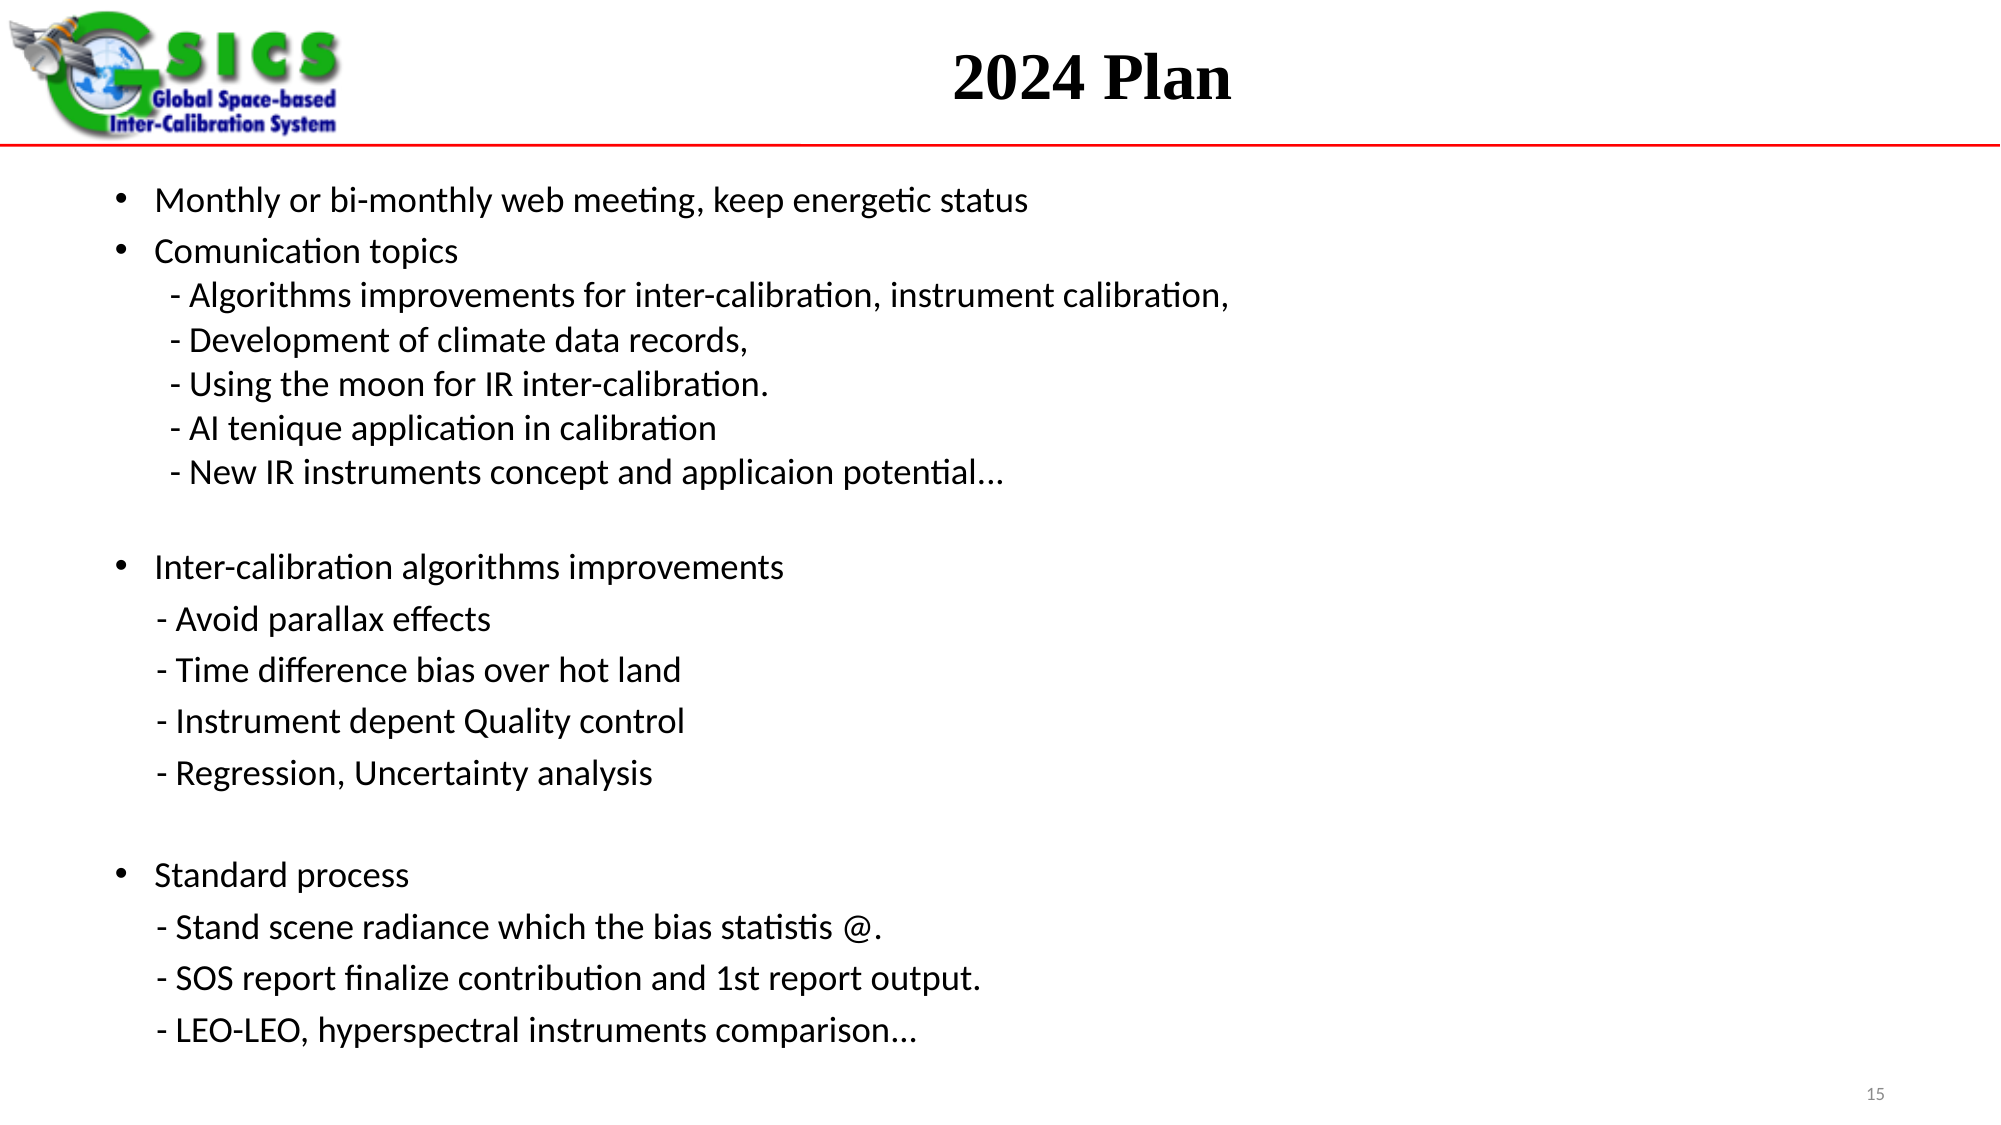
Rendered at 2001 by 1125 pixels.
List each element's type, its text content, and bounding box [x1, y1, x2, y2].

list Monthly or bi-monthly web meeting, keep energetic status Comunication topics - Algorithms improvements for inter-calibration, instrument calibration, - Development of climate data records, - Using the moon for IR inter-calibration. - AI tenique application in calibration - New IR instruments concept and applicaion potential... Inter-calibration algorithms improvements - Avoid parallax effects - Time difference bias over hot land - Instrument depent Quality control - Regression, Uncertainty analysis Standard process - Stand scene radiance which the bias statistis @. - SOS report finalize contribution and 1st report output. - LEO-LEO, hyperspectral instruments comparison... [99, 168, 1900, 1063]
title 2024 Plan [285, 0, 1900, 146]
picture [0, 2, 285, 143]
slide_number 15 [1433, 1062, 1900, 1123]
